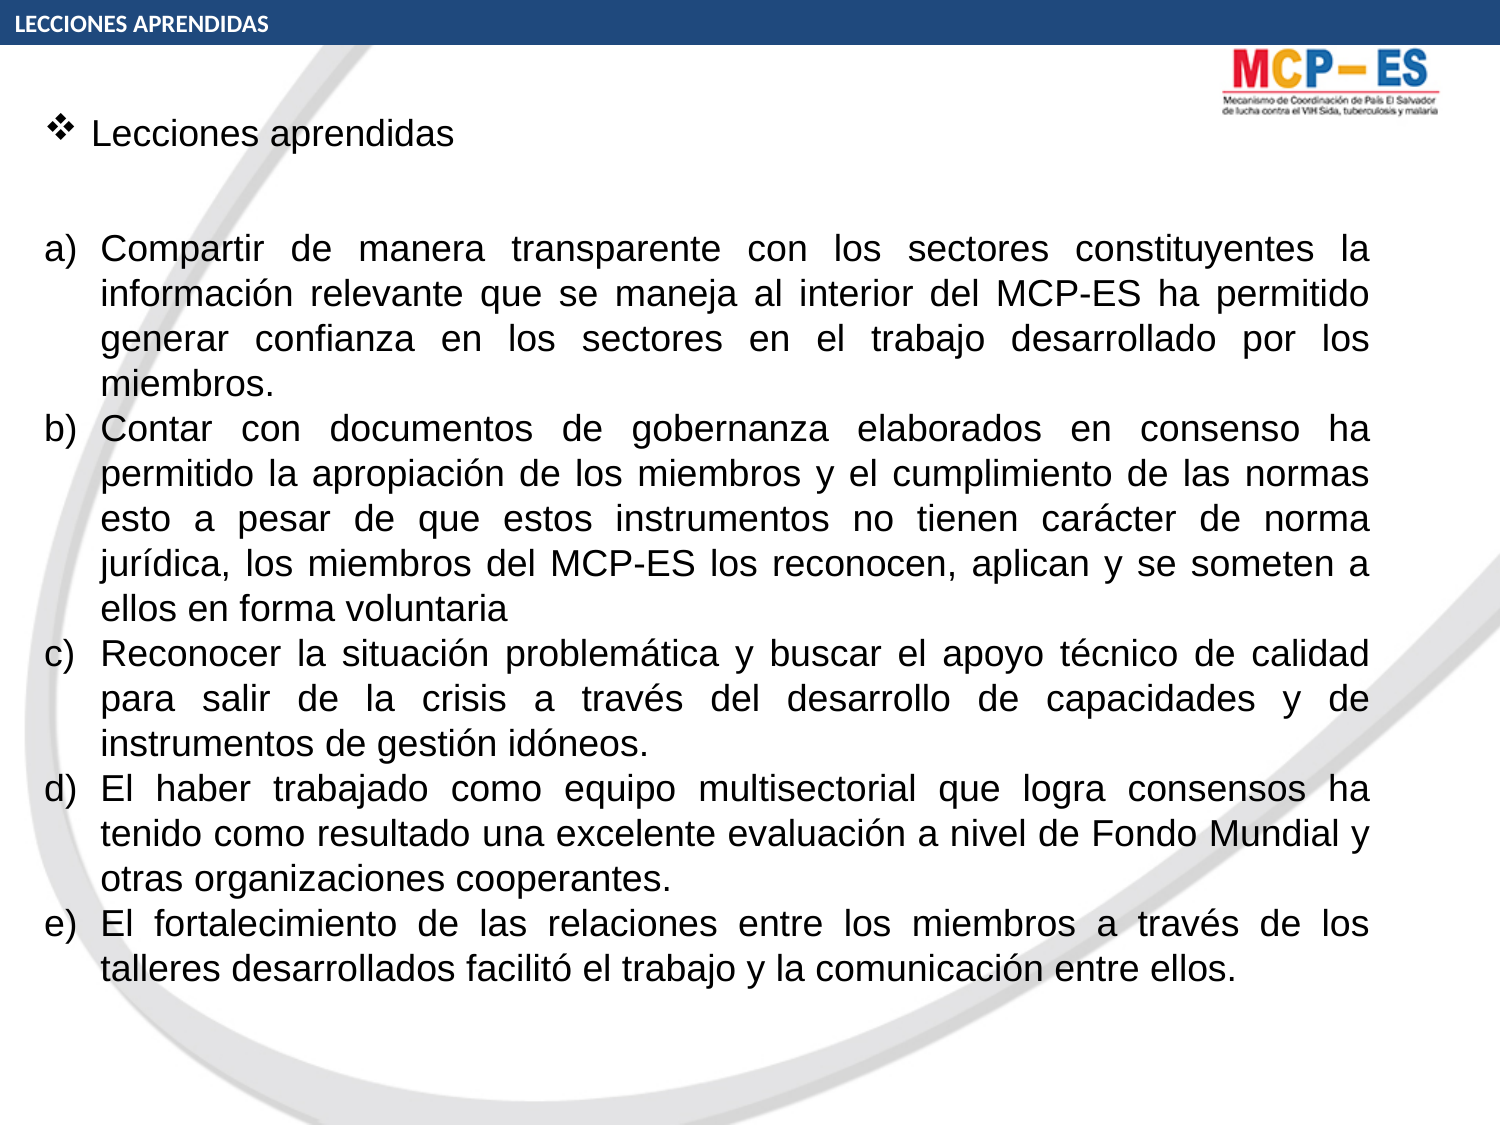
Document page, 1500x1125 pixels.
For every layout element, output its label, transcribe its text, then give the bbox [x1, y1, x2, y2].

text_box LECCIONES APRENDIDAS [0, 0, 1500, 45]
picture [0, 45, 1500, 1125]
text_box Lecciones aprendidas Compartir de manera transparente con los sectores constituyentes la información relevante que se maneja al interior del MCP-ES ha permitido generar confianza en los sectores en el trabajo desarrollado por los miembros. Contar con documentos de gobernanza elaborados en consenso ha permitido la apropiación de los miembros y el cumplimiento de las normas esto a pesar de que estos instrumentos no tienen carácter de norma jurídica, los miembros del MCP-ES los reconocen, aplican y se someten a ellos en forma voluntaria Reconocer la situación problemática y buscar el apoyo técnico de calidad para salir de la crisis a través del desarrollo de capacidades y de instrumentos de gestión idóneos. El haber trabajado como equipo multisectorial que logra consensos ha tenido como resultado una excelente evaluación a nivel de Fondo Mundial y otras organizaciones cooperantes. El fortalecimiento de las relaciones entre los miembros a través de los talleres desarrollados facilitó el trabajo y la comunicación entre ellos. [29, 101, 1385, 997]
